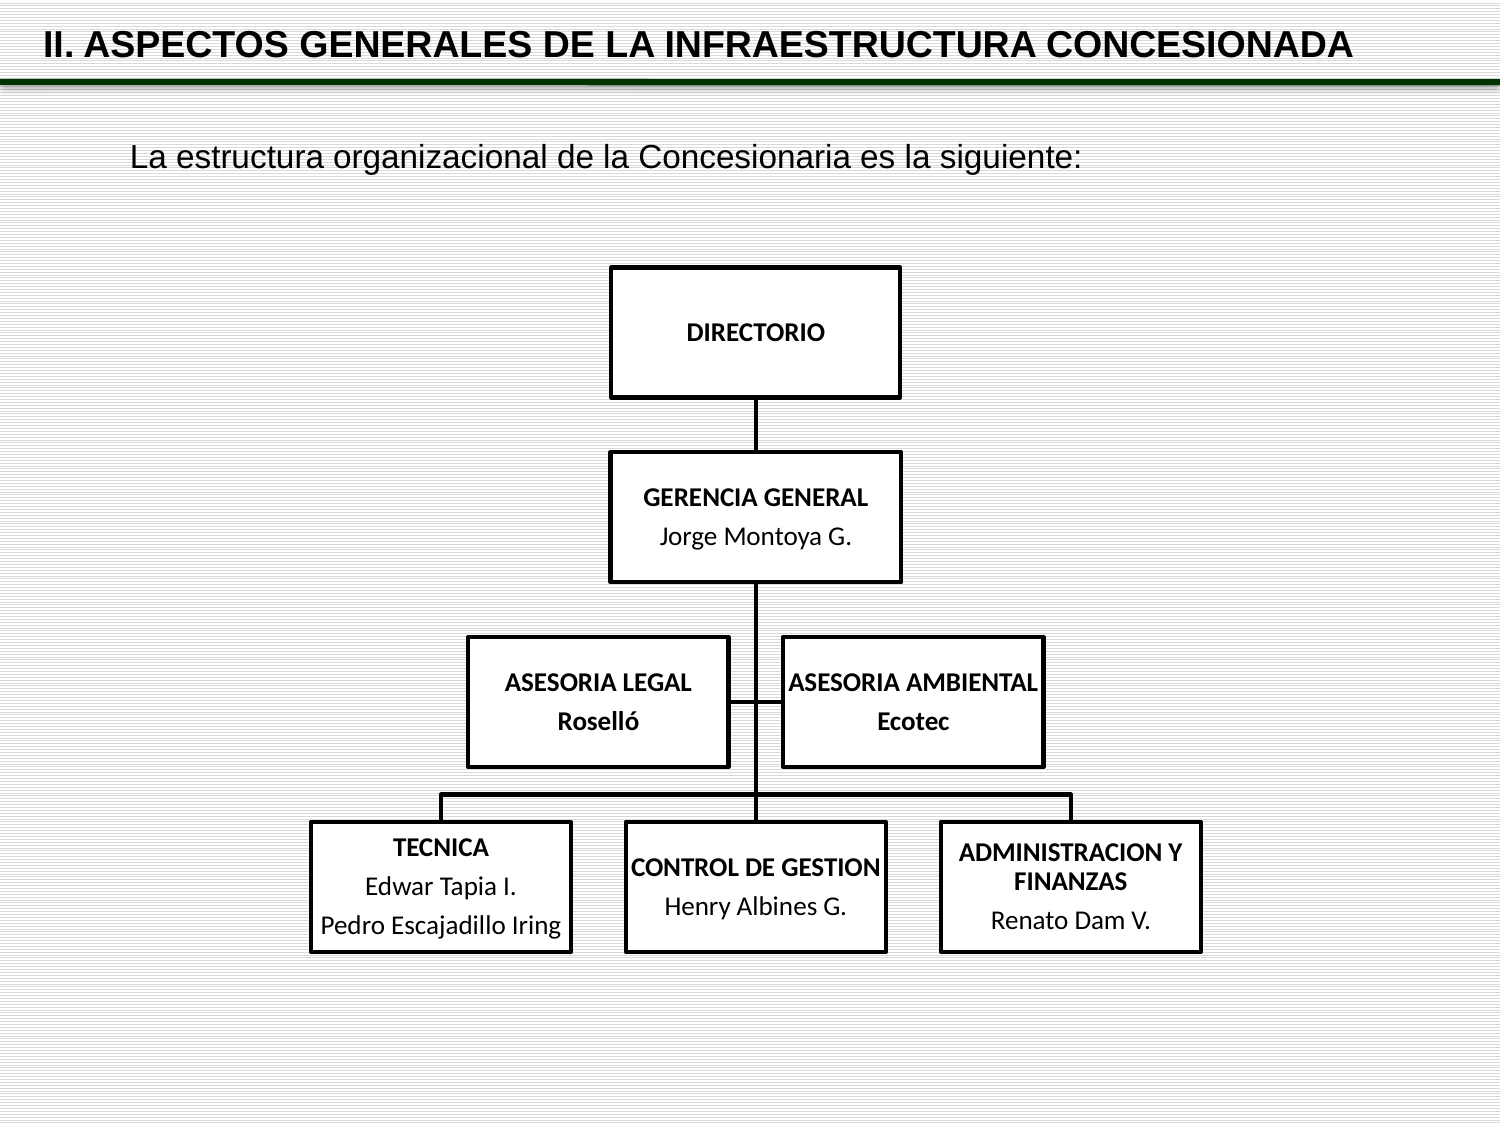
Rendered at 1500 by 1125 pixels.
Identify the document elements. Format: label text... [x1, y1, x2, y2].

text_box La estructura organizacional de la Concesionaria es la siguiente: [0, 48, 1418, 183]
text_box II. ASPECTOS GENERALES DE LA INFRAESTRUCTURA CONCESIONADA [28, 12, 1459, 73]
text_box [159, 361, 189, 370]
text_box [194, 266, 1318, 953]
text_box [1323, 361, 1500, 370]
